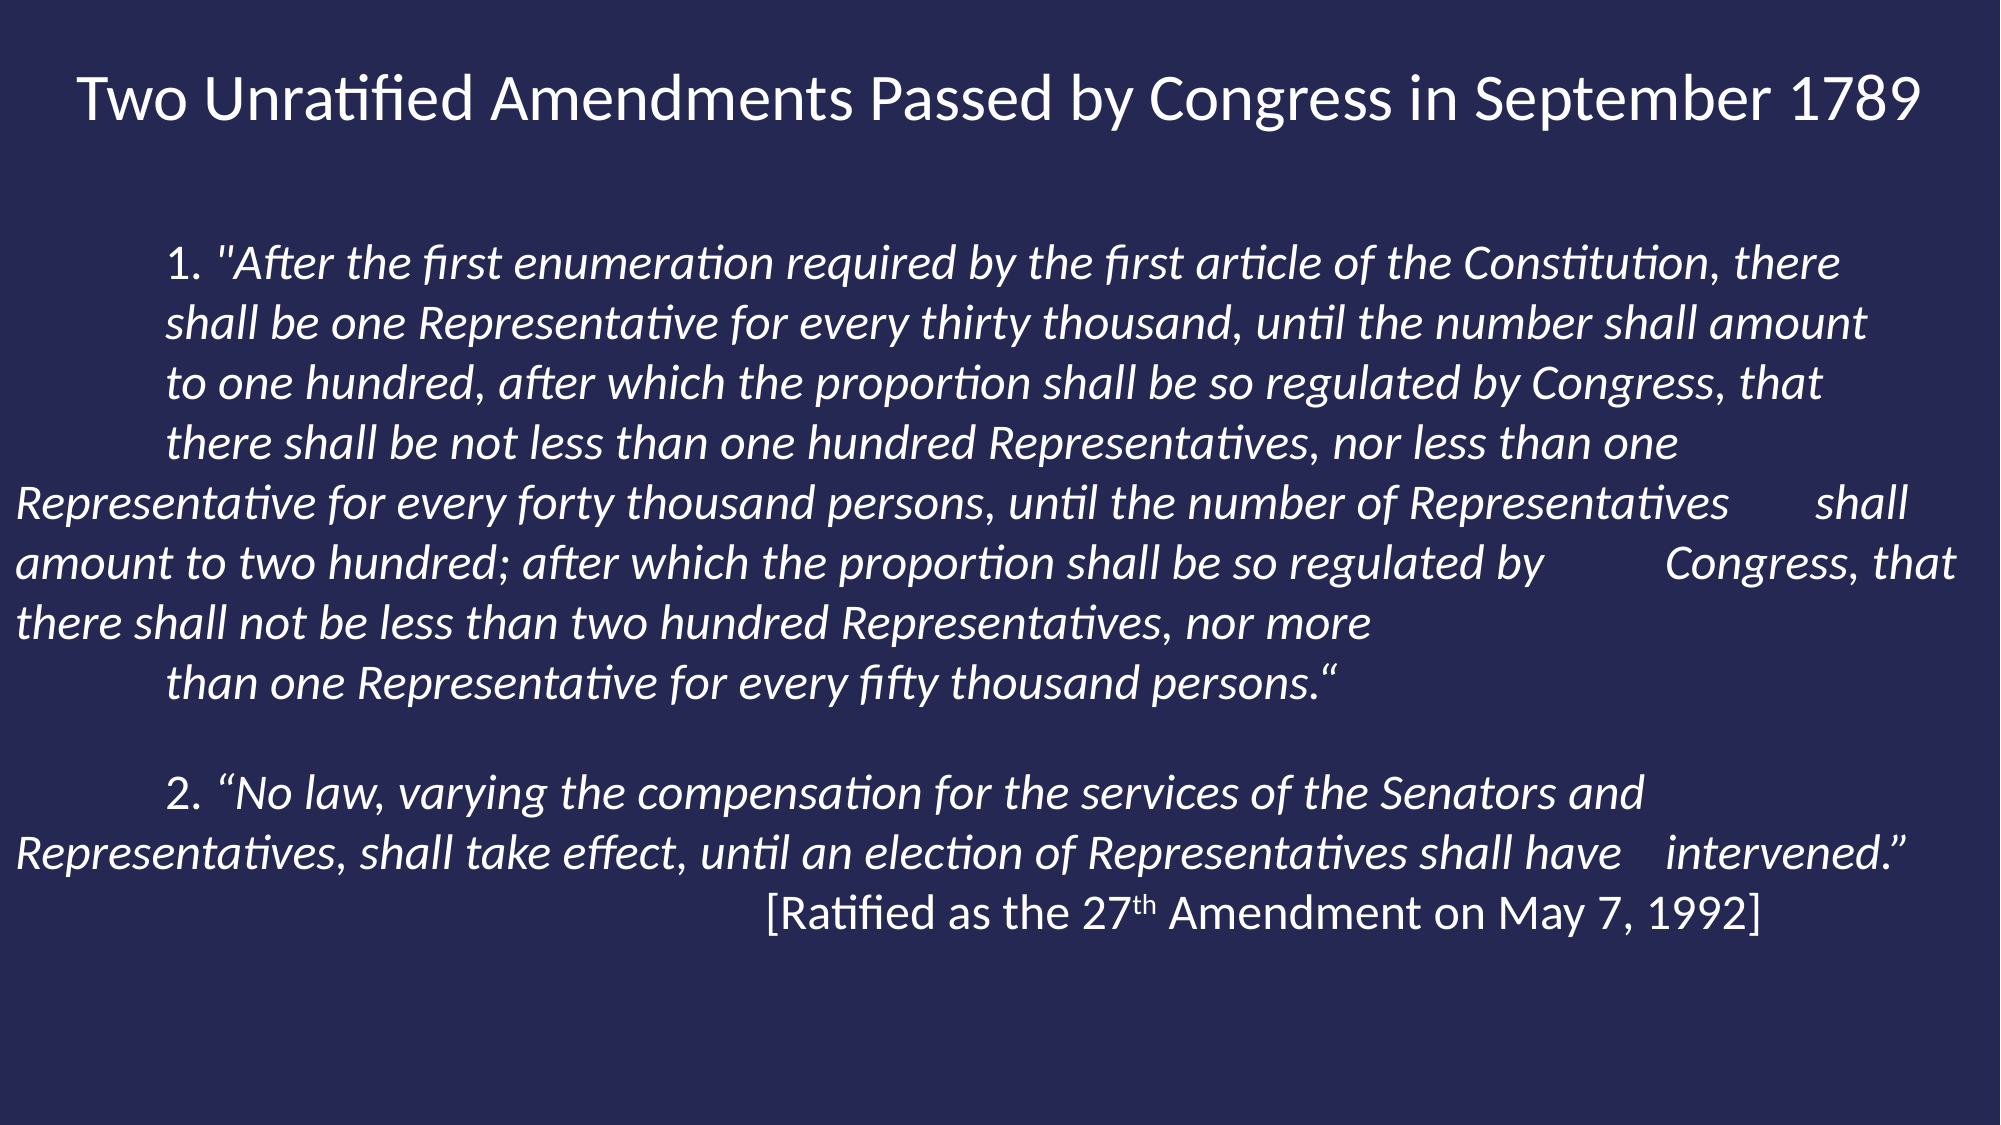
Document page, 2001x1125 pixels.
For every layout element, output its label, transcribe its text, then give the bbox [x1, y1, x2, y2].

text_box Two Unratified Amendments Passed by Congress in September 1789 1. "After the first enumeration required by the first article of the Constitution, there shall be one Representative for every thirty thousand, until the number shall amount to one hundred, after which the proportion shall be so regulated by Congress, that there shall be not less than one hundred Representatives, nor less than one Representative for every forty thousand persons, until the number of Representatives shall amount to two hundred; after which the proportion shall be so regulated by Congress, that there shall not be less than two hundred Representatives, nor more than one Representative for every fifty thousand persons.“ 2. “No law, varying the compensation for the services of the Senators and Representatives, shall take effect, until an election of Representatives shall have intervened.” [Ratified as the 27th Amendment on May 7, 1992] [0, 46, 2000, 947]
